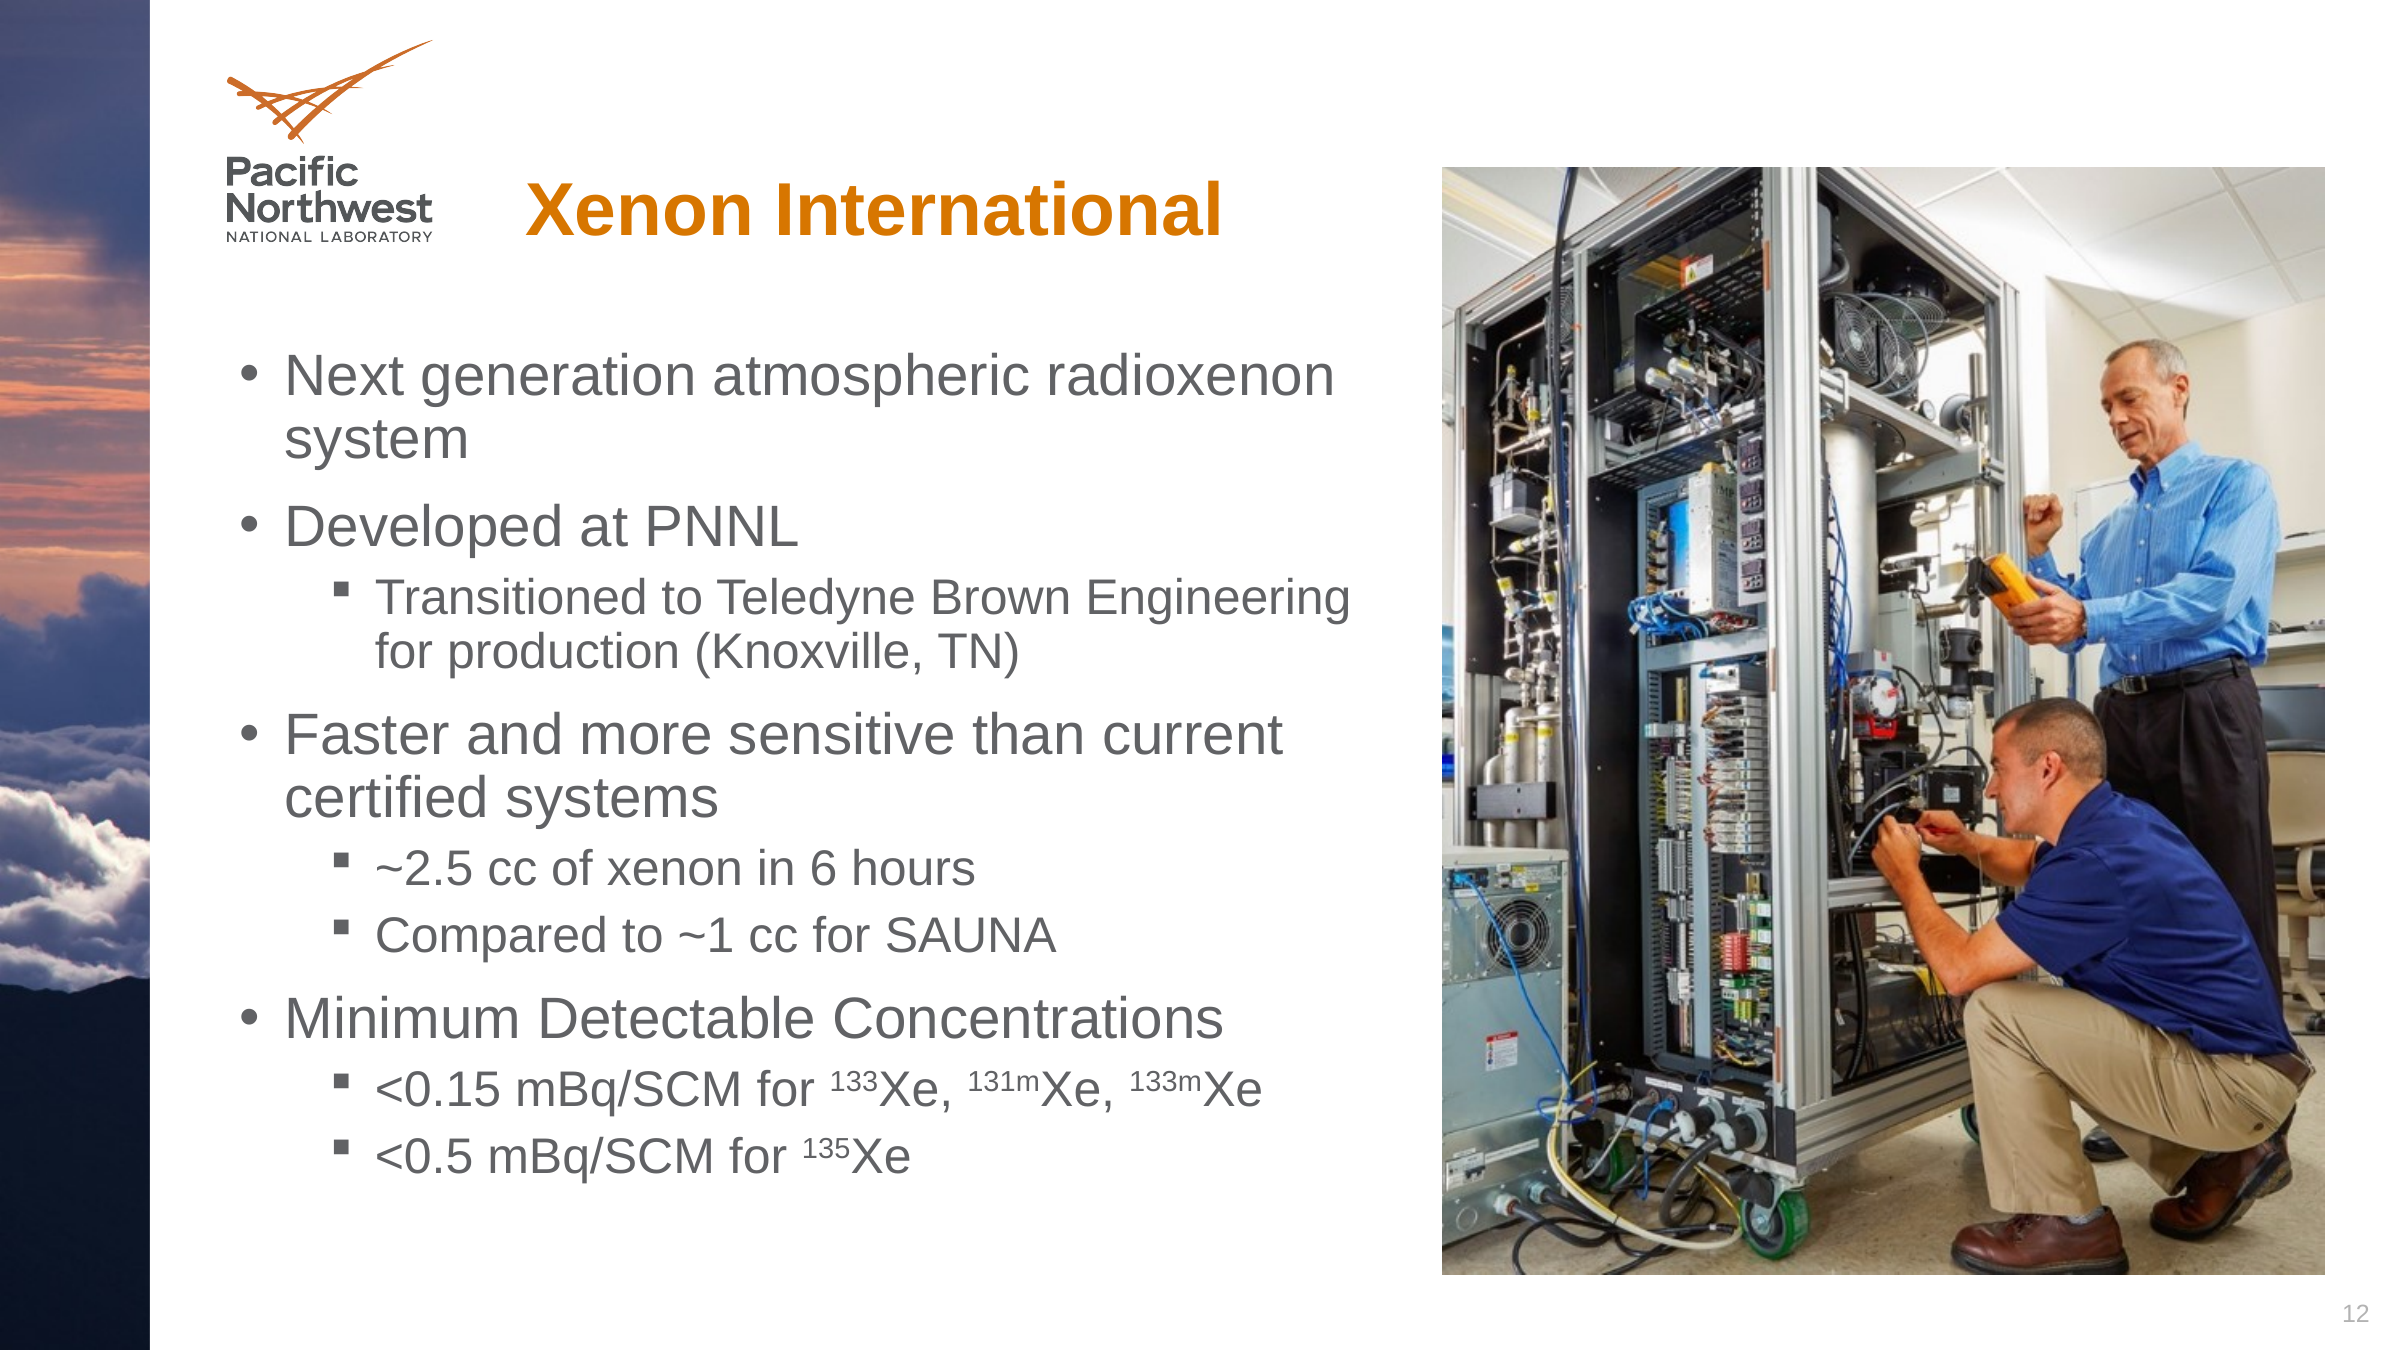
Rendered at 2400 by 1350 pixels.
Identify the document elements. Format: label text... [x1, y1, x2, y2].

picture [225, 38, 435, 244]
list Next generation atmospheric radioxenon system Developed at PNNL Transitioned to Teledyne Brown Engineering for production (Knoxville, TN) Faster and more sensitive than current certified systems ~2.5 cc of xenon in 6 hours Compared to ~1 cc for SAUNA Minimum Detectable Concentrations <0.15 mBq/SCM for 133Xe, 131mXe, 133mXe <0.5 mBq/SCM for 135Xe [225, 337, 1382, 1238]
picture [0, 0, 149, 1350]
slide_number 12 [2295, 1275, 2370, 1350]
title Xenon International [525, 44, 2325, 260]
picture [1442, 167, 2325, 1275]
